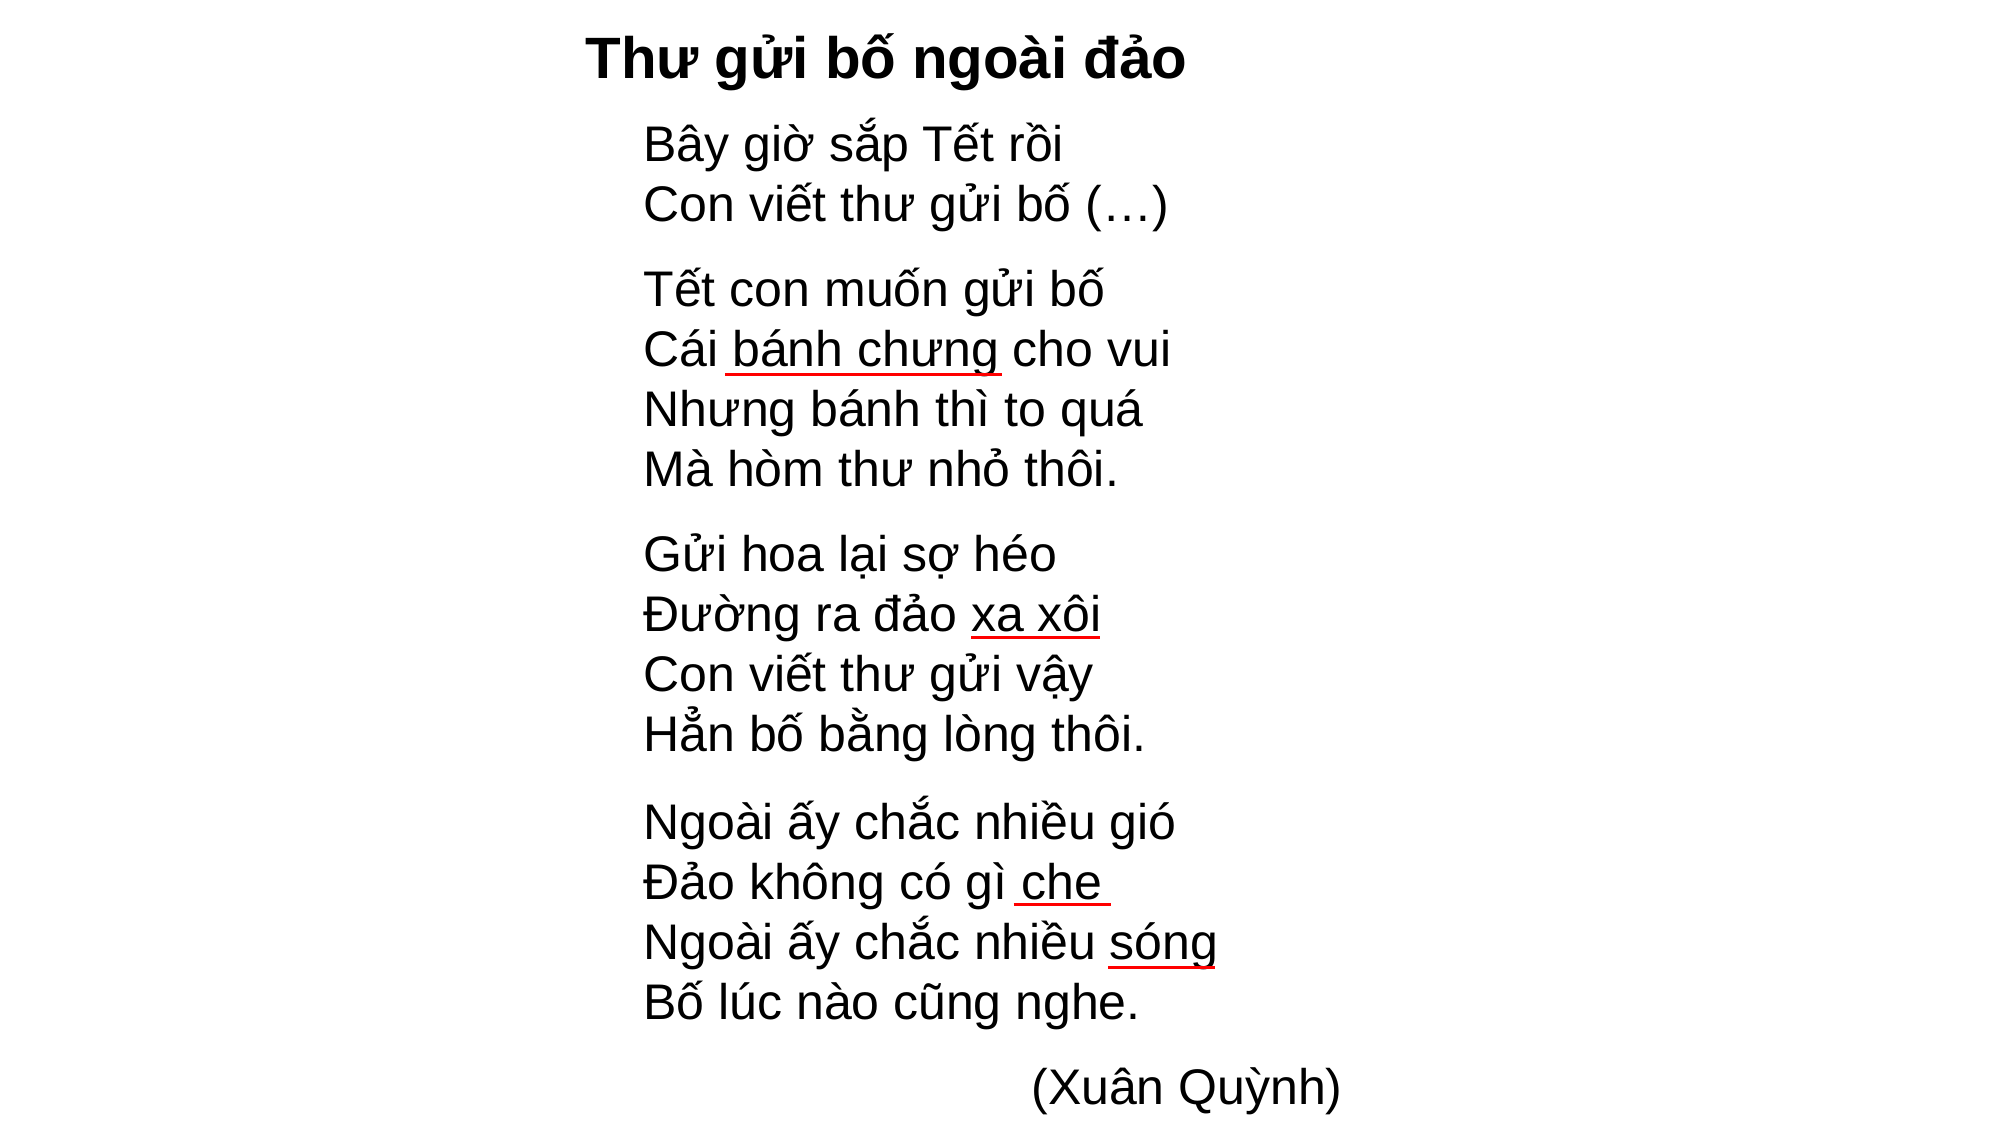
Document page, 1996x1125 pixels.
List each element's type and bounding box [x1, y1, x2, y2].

text_box [233, 12, 1540, 1125]
